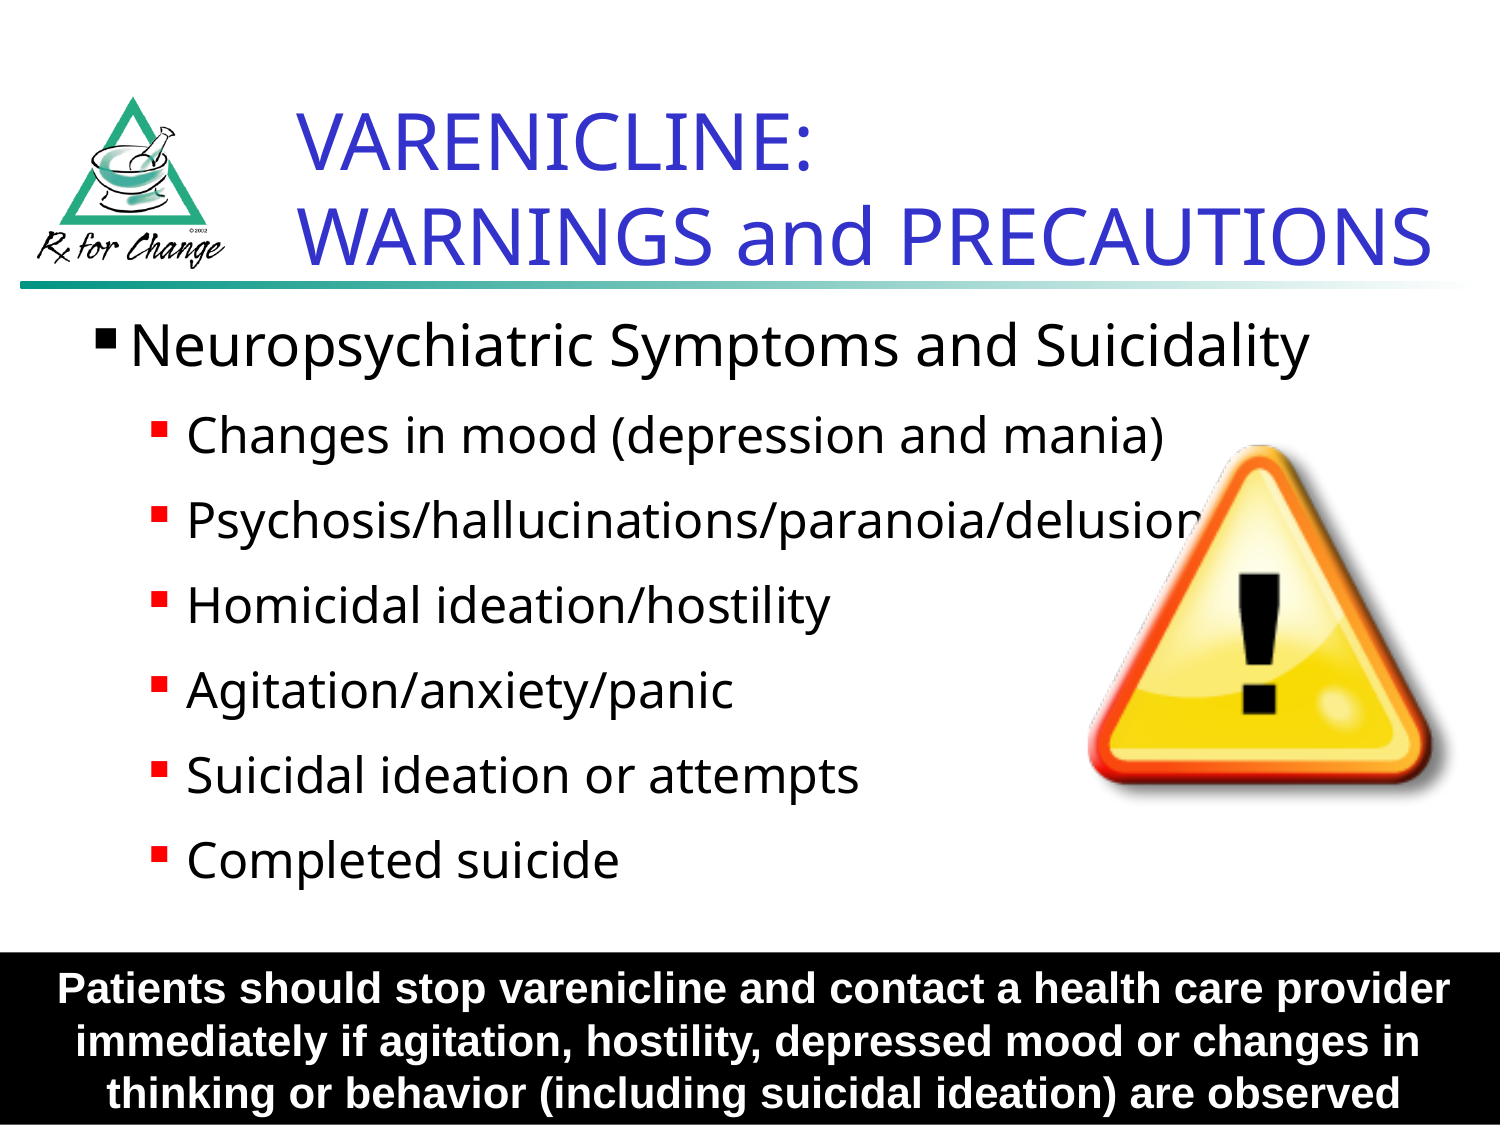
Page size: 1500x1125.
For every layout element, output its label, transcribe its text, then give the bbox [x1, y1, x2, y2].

picture [1060, 428, 1468, 836]
text_box Patients should stop varenicline and contact a health care provider immediately if agitation, hostility, depressed mood or changes in thinking or behavior (including suicidal ideation) are observed [0, 952, 1500, 1125]
list Neuropsychiatric Symptoms and Suicidality Changes in mood (depression and mania) Psychosis/hallucinations/paranoia/delusions Homicidal ideation/hostility Agitation/anxiety/panic Suicidal ideation or attempts Completed suicide [77, 300, 1414, 952]
title VARENICLINE: WARNINGS and PRECAUTIONS [280, 101, 1500, 289]
picture [37, 96, 225, 269]
